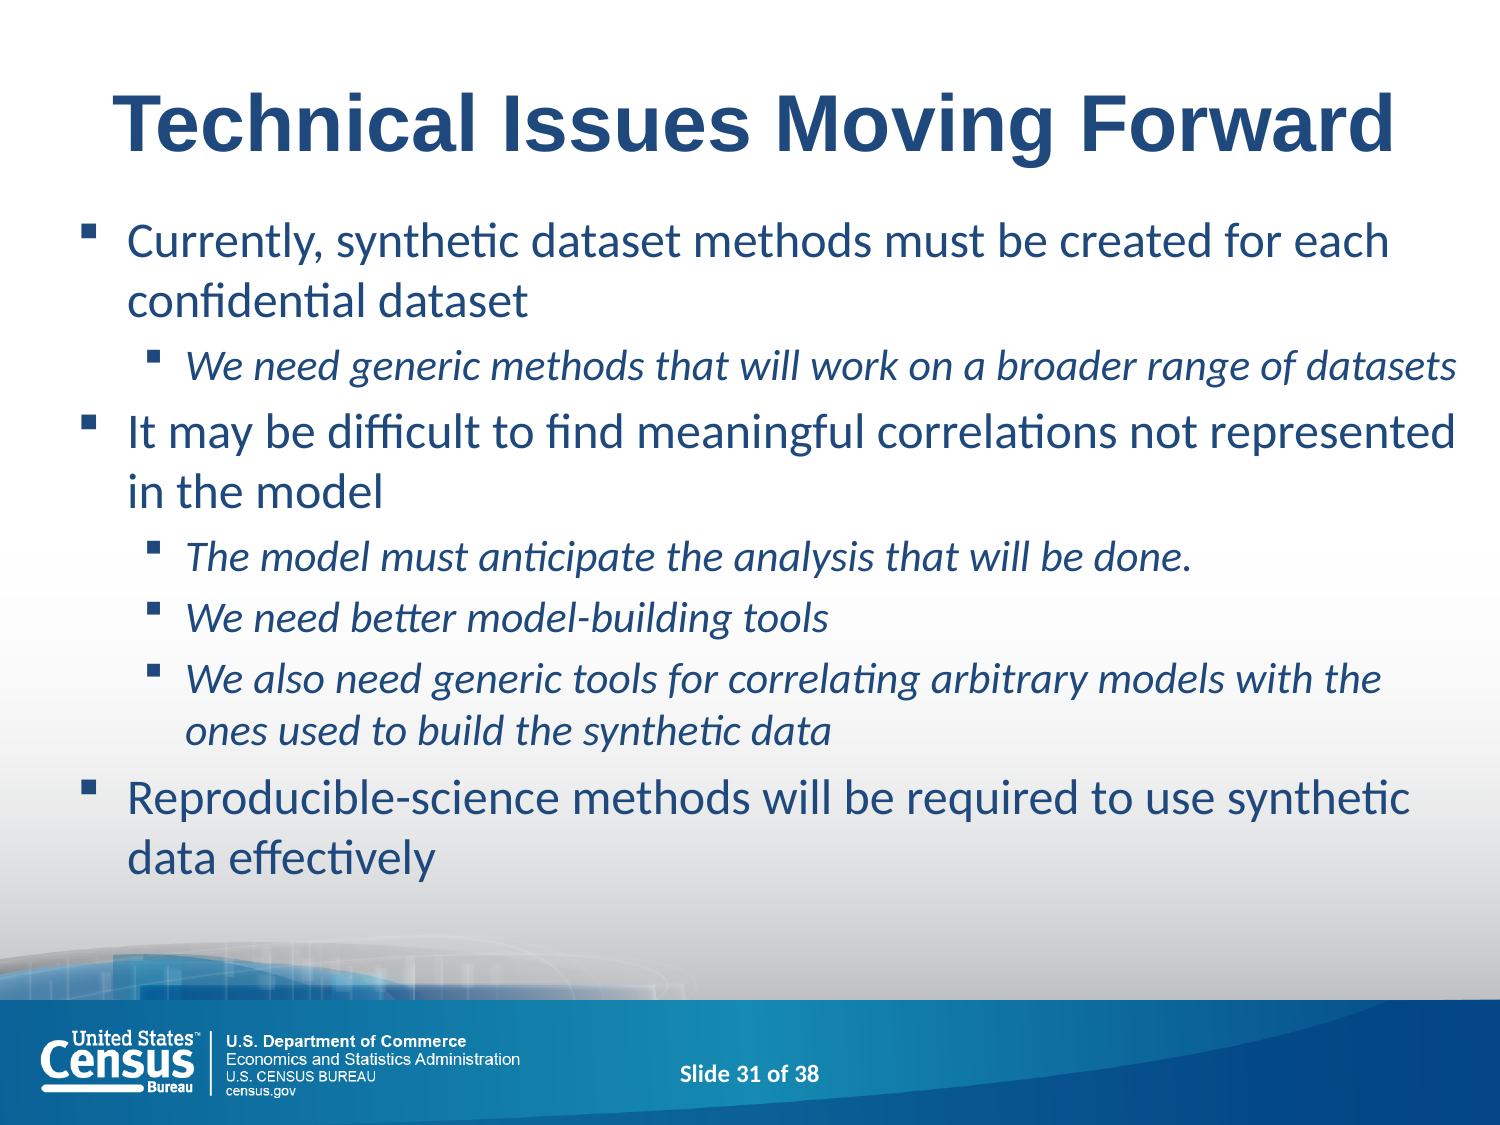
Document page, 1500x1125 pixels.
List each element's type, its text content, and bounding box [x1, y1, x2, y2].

picture [0, 0, 1500, 1125]
list Currently, synthetic dataset methods must be created for each confidential dataset We need generic methods that will work on a broader range of datasets It may be difficult to find meaningful correlations not represented in the model The model must anticipate the analysis that will be done. We need better model-building tools We also need generic tools for correlating arbitrary models with the ones used to build the synthetic data Reproducible-science methods will be required to use synthetic data effectively [62, 200, 1475, 943]
title Technical Issues Moving Forward [37, 24, 1475, 213]
slide_number Slide 31 of 38 [575, 1042, 925, 1103]
